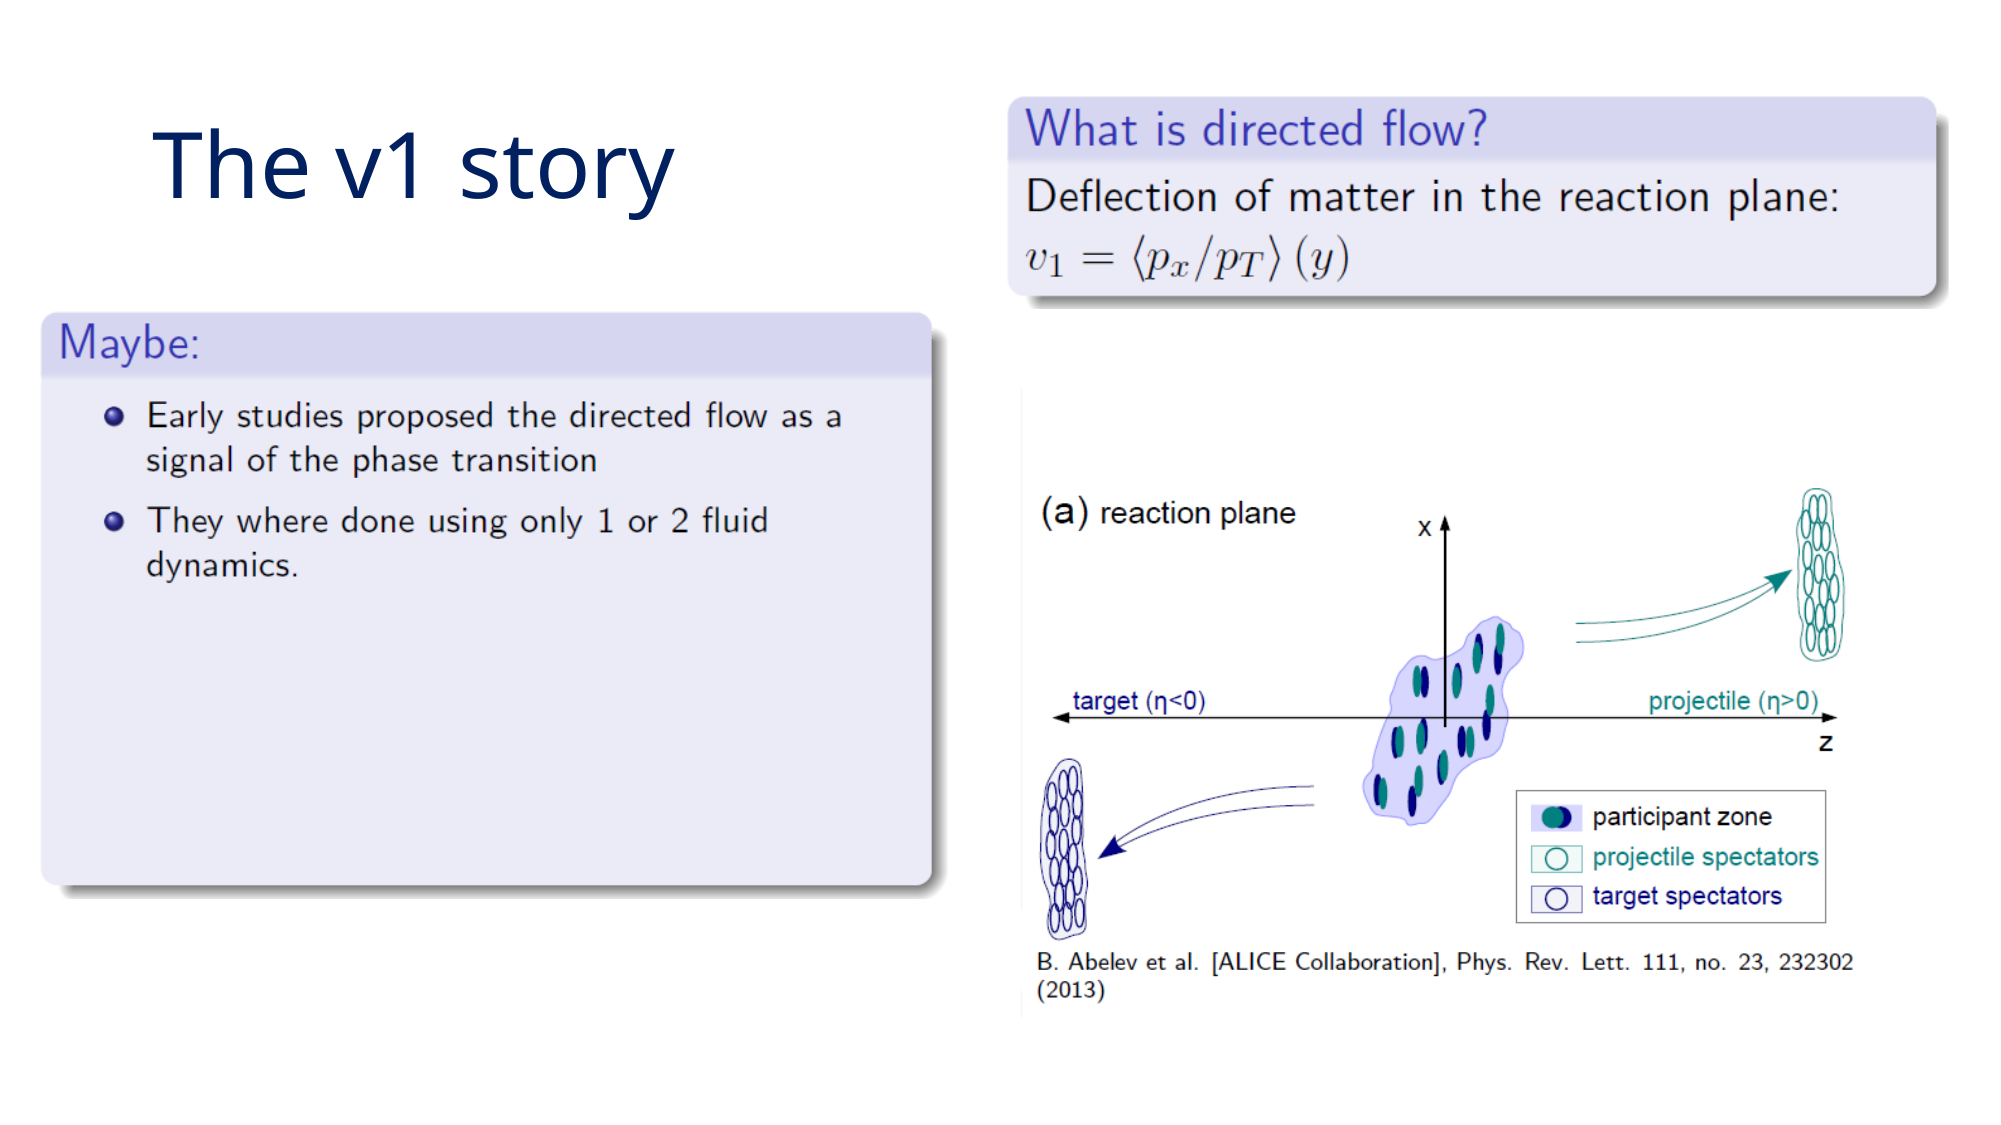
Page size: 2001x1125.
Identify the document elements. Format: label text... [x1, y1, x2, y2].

picture [1020, 389, 1885, 1018]
title The v1 story [137, 59, 1863, 278]
picture [987, 87, 1949, 309]
picture [16, 308, 949, 899]
